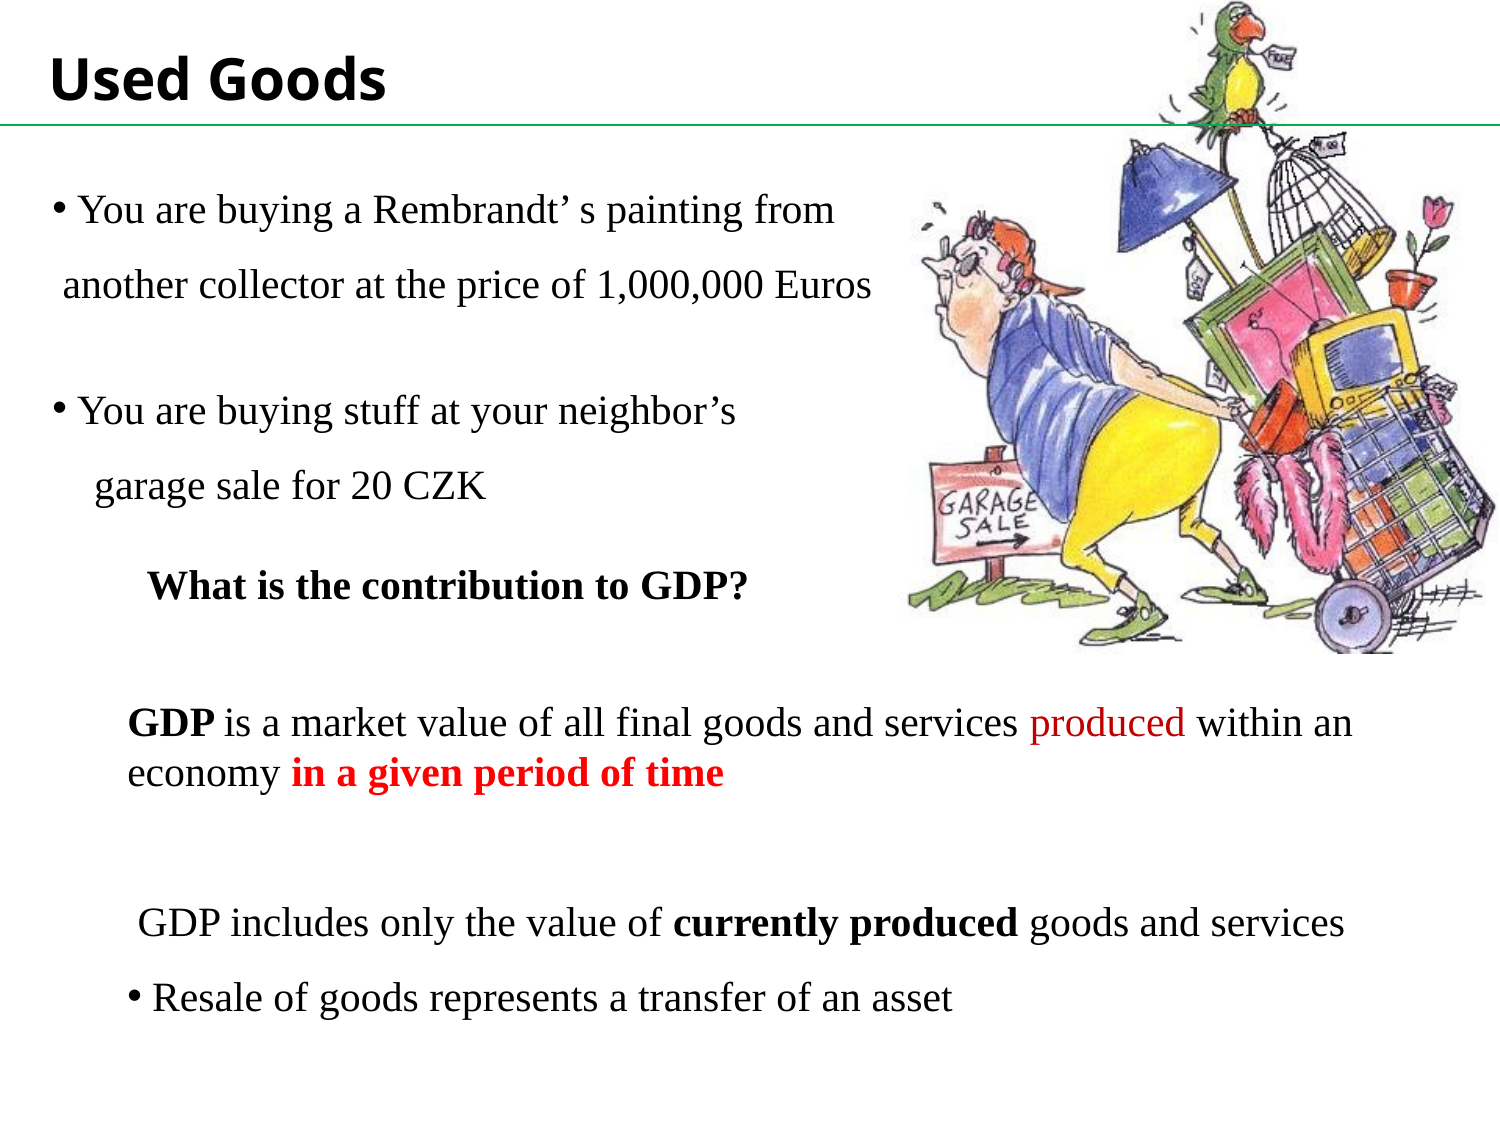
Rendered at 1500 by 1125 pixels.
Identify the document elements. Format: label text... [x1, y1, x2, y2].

text_box You are buying a Rembrandt’ s painting from another collector at the price of 1,000,000 Euros You are buying stuff at your neighbor’s garage sale for 20 CZK What is the contribution to GDP? [37, 149, 1463, 715]
picture [895, 0, 1500, 124]
text_box GDP is a market value of all final goods and services produced within an economy in a given period of time [112, 687, 1500, 803]
picture [895, 126, 1500, 654]
text_box GDP includes only the value of currently produced goods and services Resale of goods represents a transfer of an asset [112, 862, 1388, 1028]
text_box Used Goods [33, 0, 403, 120]
